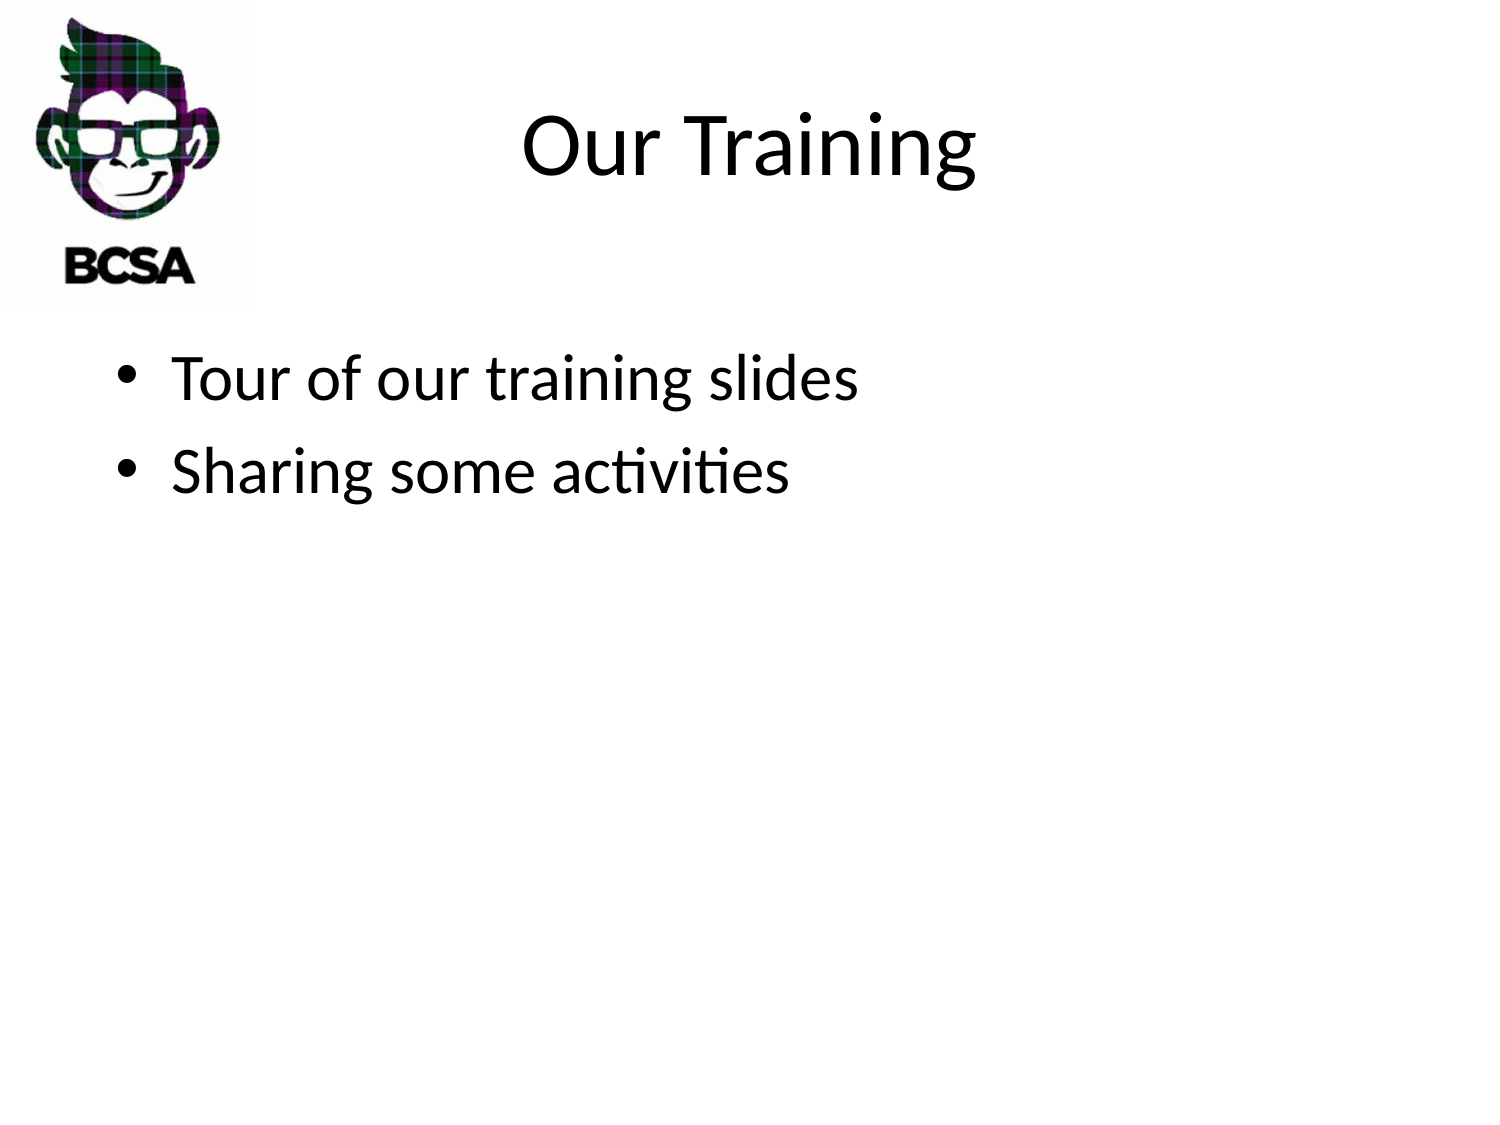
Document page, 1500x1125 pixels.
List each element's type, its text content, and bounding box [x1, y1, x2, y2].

picture [0, 0, 253, 312]
title Our Training [257, 45, 1425, 233]
list Tour of our training slides Sharing some activities [100, 326, 1451, 1069]
